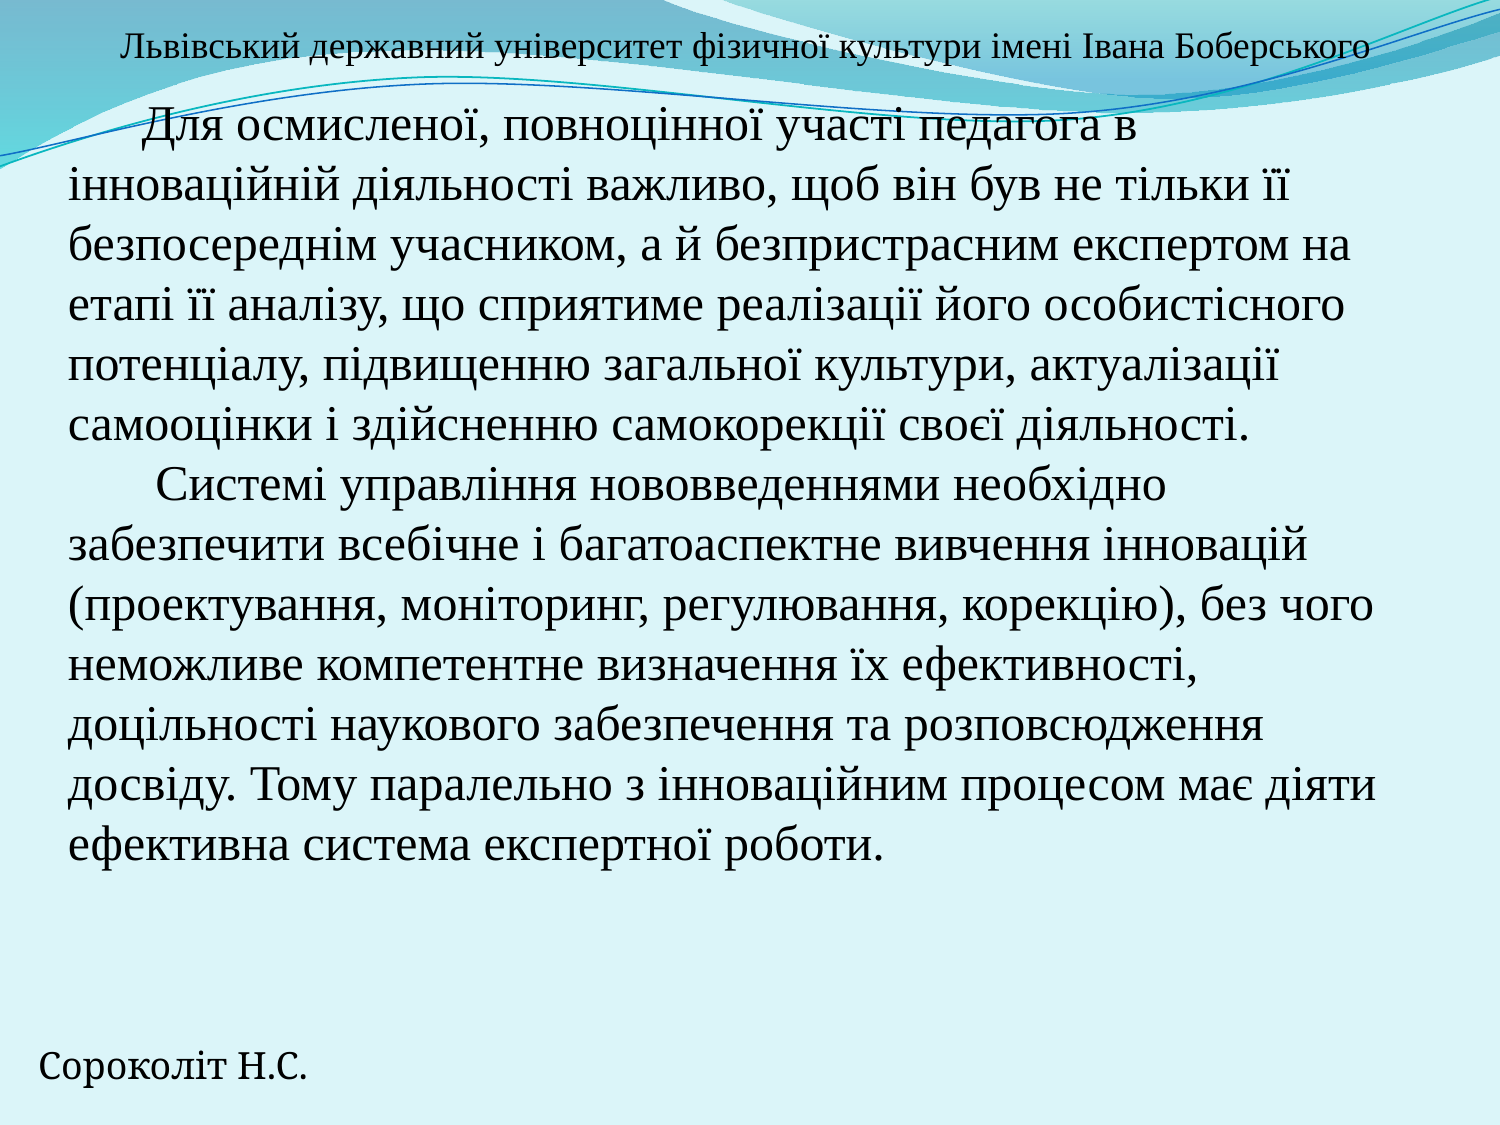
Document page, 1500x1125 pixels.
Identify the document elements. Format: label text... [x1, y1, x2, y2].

title Львівський державний університет фізичної культури імені Івана Боберського [64, 19, 1428, 67]
text_box Для осмисленої, повноцінної участі педагога в інноваційній діяльності важливо, щоб він був не тільки її безпосереднім учасником, а й безпристрасним експертом на етапі її аналізу, що сприятиме реалізації його особистісного потенціалу, підвищенню загальної культури, актуалізації самооцінки і здійсненню самокорекції своєї діяльності. Системі управління нововведеннями необхідно забезпечити всебічне і багатоаспектне вивчення інновацій (проектування, моніторинг, регулювання, корекцію), без чого неможливе компетентне визначення їх ефективності, доцільності наукового забезпечення та розповсюдження досвіду. Тому паралельно з інноваційним процесом має діяти ефективна система експертної роботи. [53, 83, 1424, 879]
text_box Сороколіт Н.С. [23, 1034, 324, 1095]
